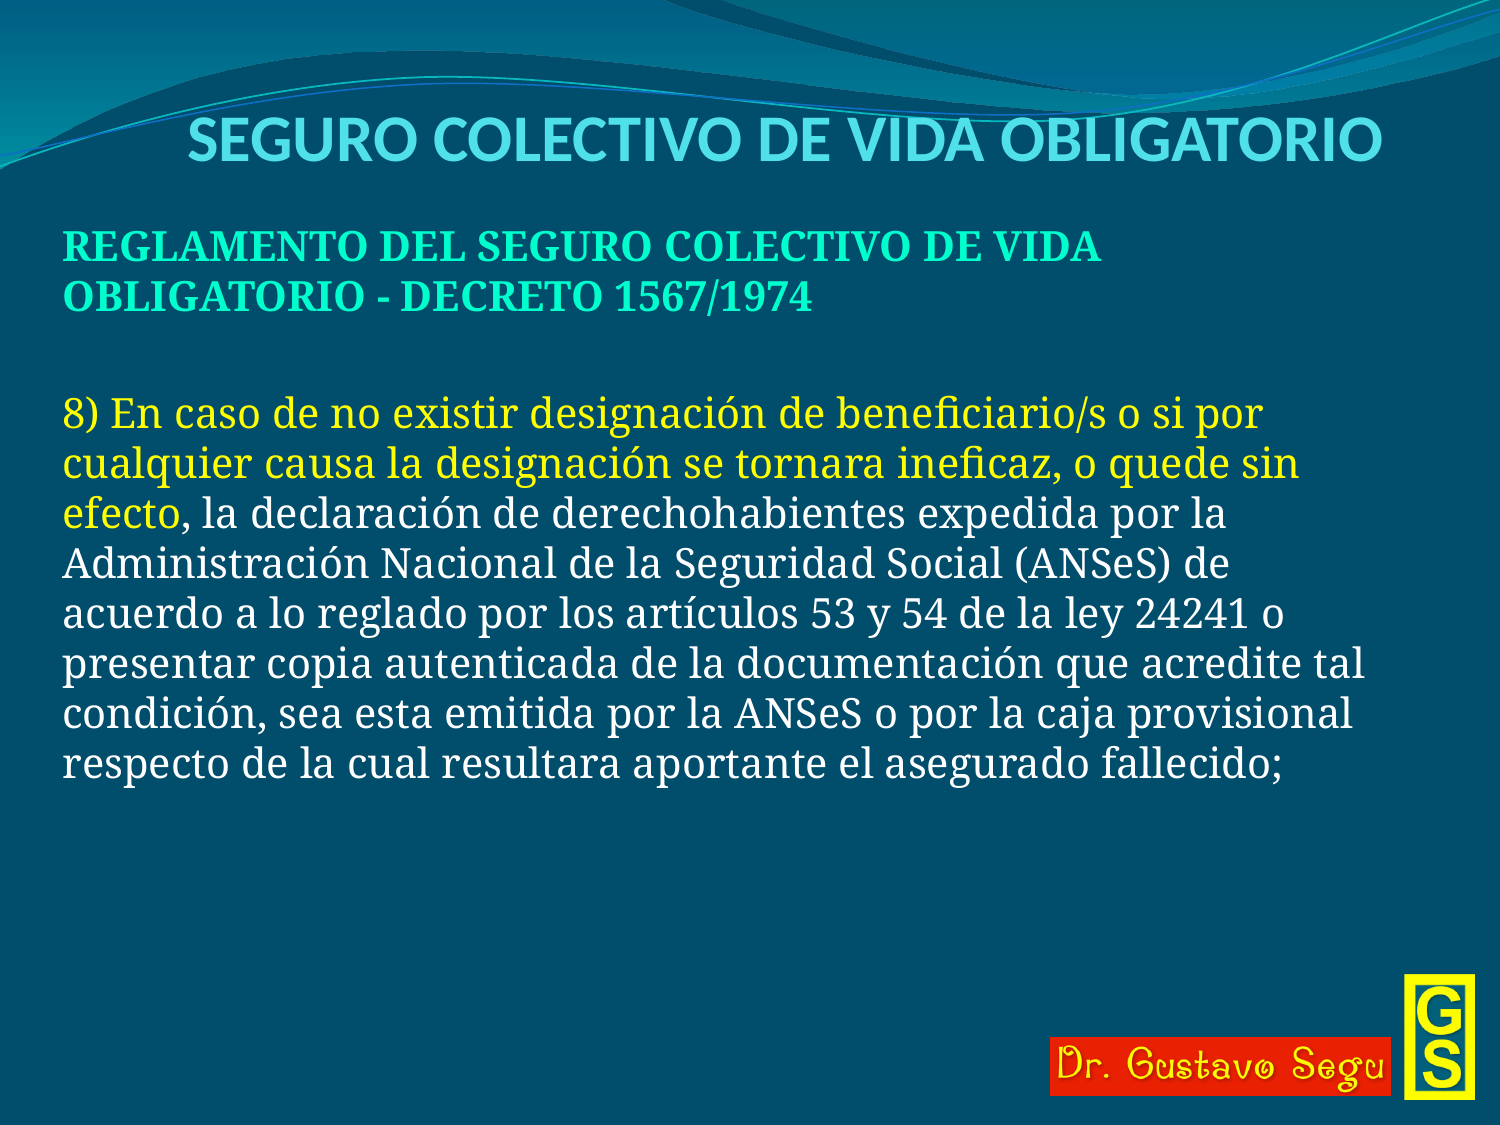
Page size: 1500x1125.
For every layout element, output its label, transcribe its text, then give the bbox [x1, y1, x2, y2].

subtitle REGLAMENTO DEL SEGURO COLECTIVO DE VIDA OBLIGATORIO - DECRETO 1567/1974 8) En caso de no existir designación de beneficiario/s o si por cualquier causa la designación se tornara ineficaz, o quede sin efecto, la declaración de derechohabientes expedida por la Administración Nacional de la Seguridad Social (ANSeS) de acuerdo a lo reglado por los artículos 53 y 54 de la ley 24241 o presentar copia autenticada de la documentación que acredite tal condición, sea esta emitida por la ANSeS o por la caja provisional respecto de la cual resultara aportante el asegurado fallecido; [62, 212, 1388, 1025]
picture [1051, 1038, 1390, 1095]
picture [1405, 975, 1474, 1099]
title SEGURO COLECTIVO DE VIDA OBLIGATORIO [112, 62, 1388, 175]
